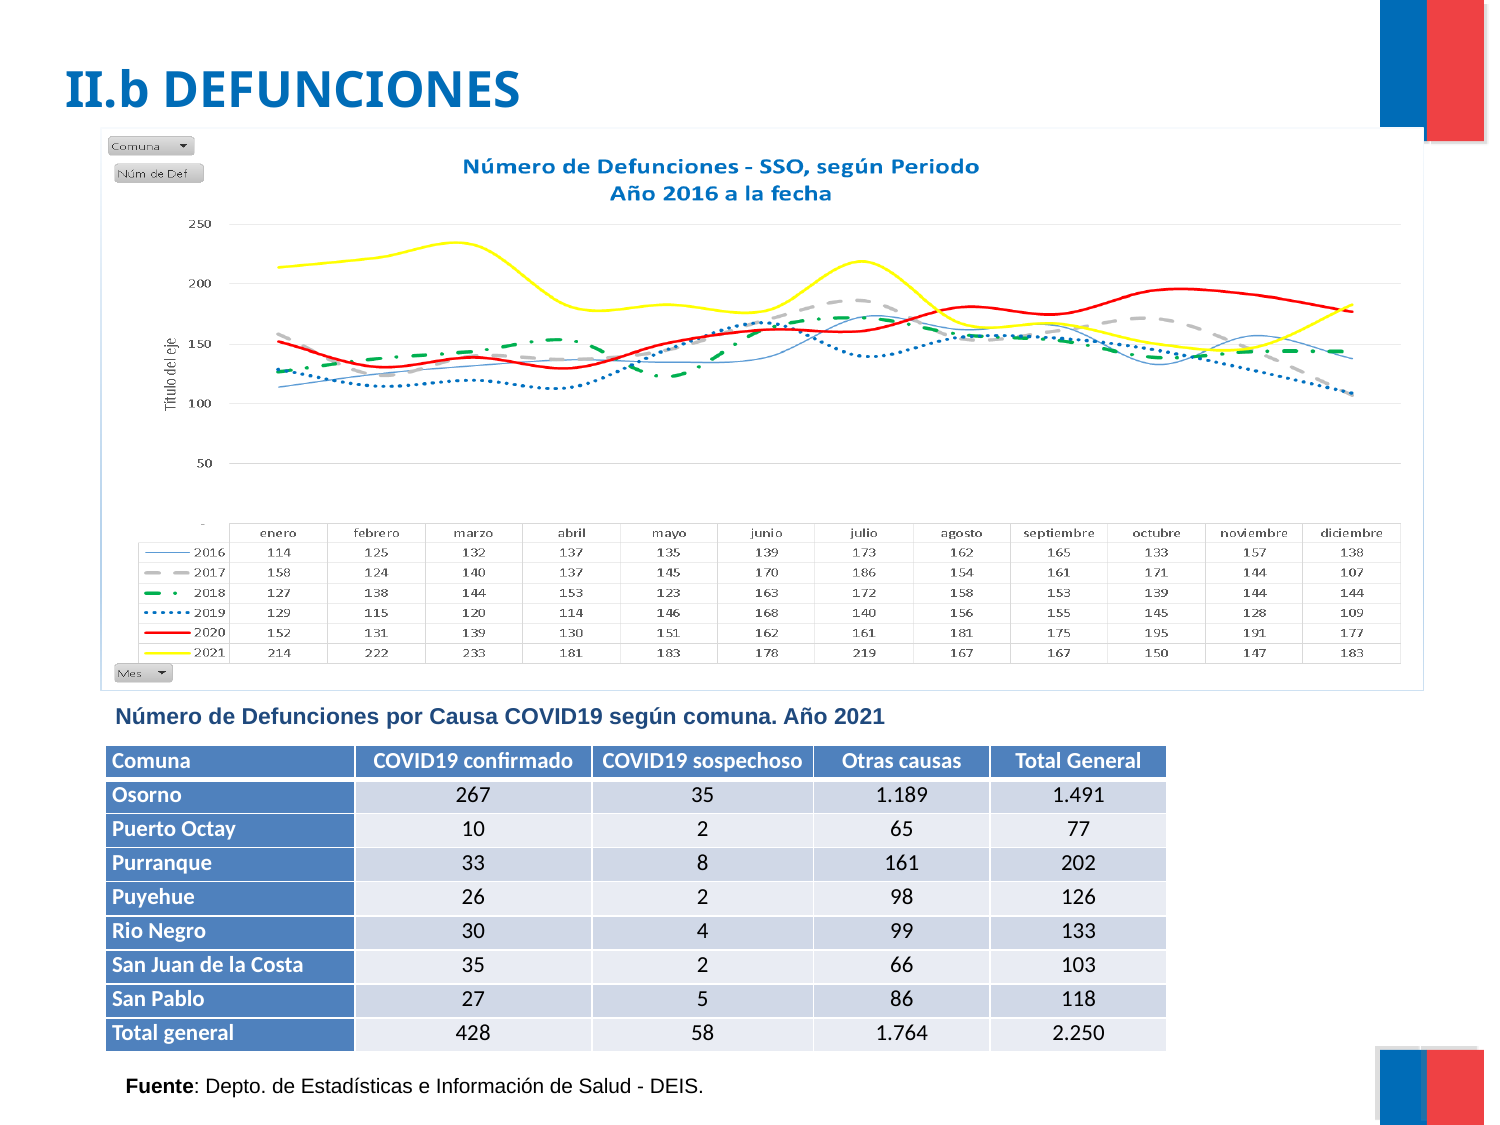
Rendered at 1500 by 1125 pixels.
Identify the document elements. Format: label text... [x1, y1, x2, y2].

table_cell Purranque [106, 848, 354, 881]
table_header Otras causas [814, 746, 989, 777]
table_cell 2 [593, 951, 813, 983]
table_cell 133 [991, 917, 1166, 949]
table_cell 1.491 [991, 782, 1166, 813]
table_cell 2 [593, 882, 813, 915]
table_cell San Pablo [106, 985, 354, 1017]
table_cell 103 [991, 951, 1166, 983]
table_cell 66 [814, 951, 989, 983]
table_cell 58 [593, 1019, 813, 1051]
table_cell 35 [593, 782, 813, 813]
table_cell 8 [593, 848, 813, 881]
table_cell 26 [356, 882, 591, 915]
table_cell 267 [356, 782, 591, 813]
table_cell 5 [593, 985, 813, 1017]
table_cell 77 [991, 814, 1166, 847]
text_box Número de Defunciones por Causa COVID19 según comuna. Año 2021 [100, 693, 1459, 737]
text_box II.b DEFUNCIONES [50, 49, 1390, 138]
text_box Fuente: Depto. de Estadísticas e Información de Salud - DEIS. [110, 1065, 725, 1106]
table_cell Puyehue [106, 882, 354, 915]
table_cell 35 [356, 951, 591, 983]
table_cell 99 [814, 917, 989, 949]
table_header COVID19 confirmado [356, 746, 591, 777]
table_cell 98 [814, 882, 989, 915]
table_cell Total general [106, 1019, 354, 1051]
table_cell Rio Negro [106, 917, 354, 949]
table_header Comuna [106, 746, 354, 777]
table_cell 10 [356, 814, 591, 847]
table_header Total General [991, 746, 1166, 777]
table_cell 118 [991, 985, 1166, 1017]
table_header COVID19 sospechoso [593, 746, 813, 777]
table_cell 428 [356, 1019, 591, 1051]
table_cell 2 [593, 814, 813, 847]
picture [100, 127, 1424, 691]
table_cell 202 [991, 848, 1166, 881]
table_cell 30 [356, 917, 591, 949]
table_cell 2.250 [991, 1019, 1166, 1051]
table_cell 4 [593, 917, 813, 949]
table_cell 1.764 [814, 1019, 989, 1051]
table_cell 33 [356, 848, 591, 881]
table_cell 161 [814, 848, 989, 881]
table_cell 86 [814, 985, 989, 1017]
table_cell 27 [356, 985, 591, 1017]
table_cell Osorno [106, 782, 354, 813]
table_cell San Juan de la Costa [106, 951, 354, 983]
table_cell Puerto Octay [106, 814, 354, 847]
table_cell 126 [991, 882, 1166, 915]
table_cell 1.189 [814, 782, 989, 813]
table_cell 65 [814, 814, 989, 847]
